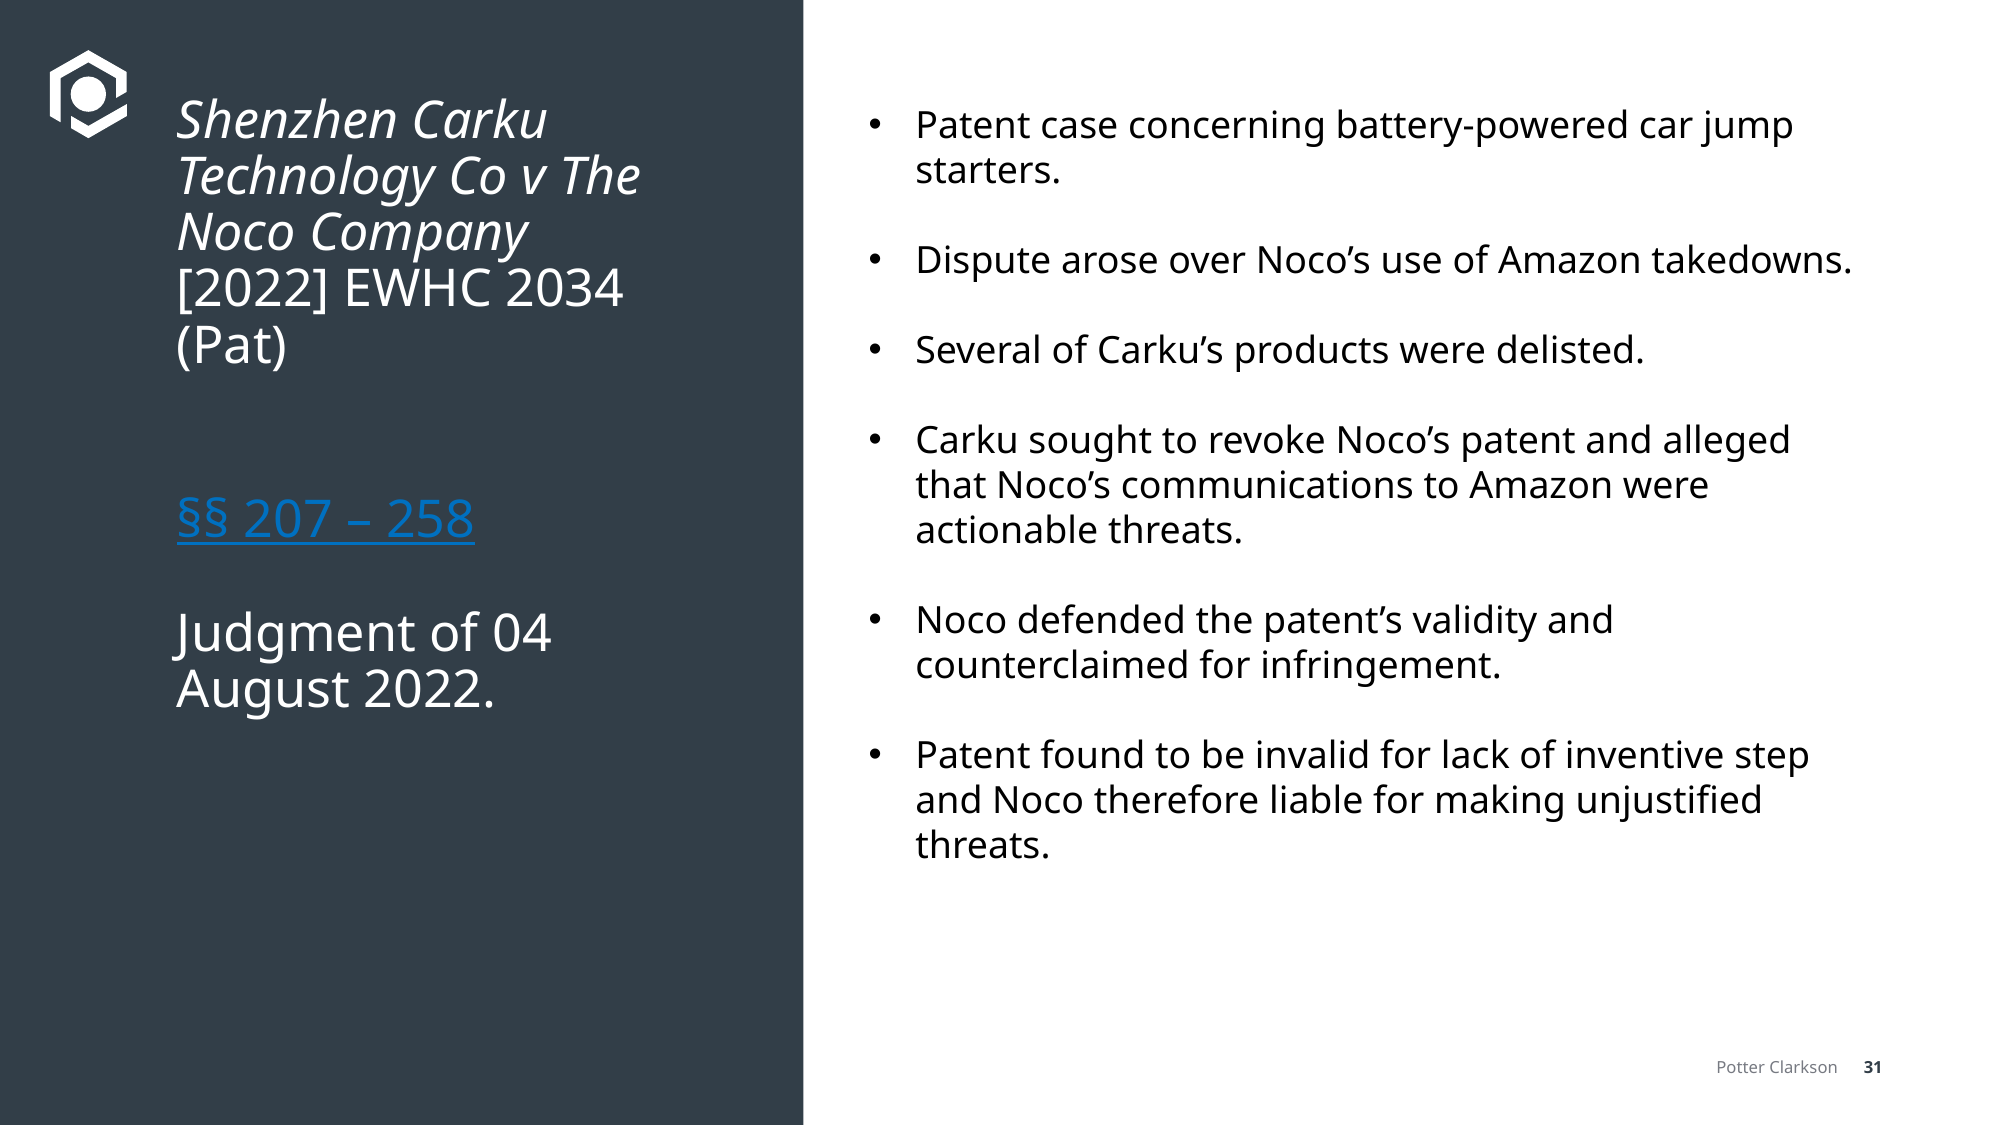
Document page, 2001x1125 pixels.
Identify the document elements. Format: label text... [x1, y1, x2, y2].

title Shenzhen Carku Technology Co v The Noco Company [2022] EWHC 2034 (Pat) §§ 207 – 258 Judgment of 04 August 2022. [176, 93, 658, 395]
text_box Patent case concerning battery-powered car jump starters. Dispute arose over Noco’s use of Amazon takedowns. Several of Carku’s products were delisted. Carku sought to revoke Noco’s patent and alleged that Noco’s communications to Amazon were actionable threats. Noco defended the patent’s validity and counterclaimed for infringement. Patent found to be invalid for lack of inventive step and Noco therefore liable for making unjustified threats. [853, 93, 1885, 918]
